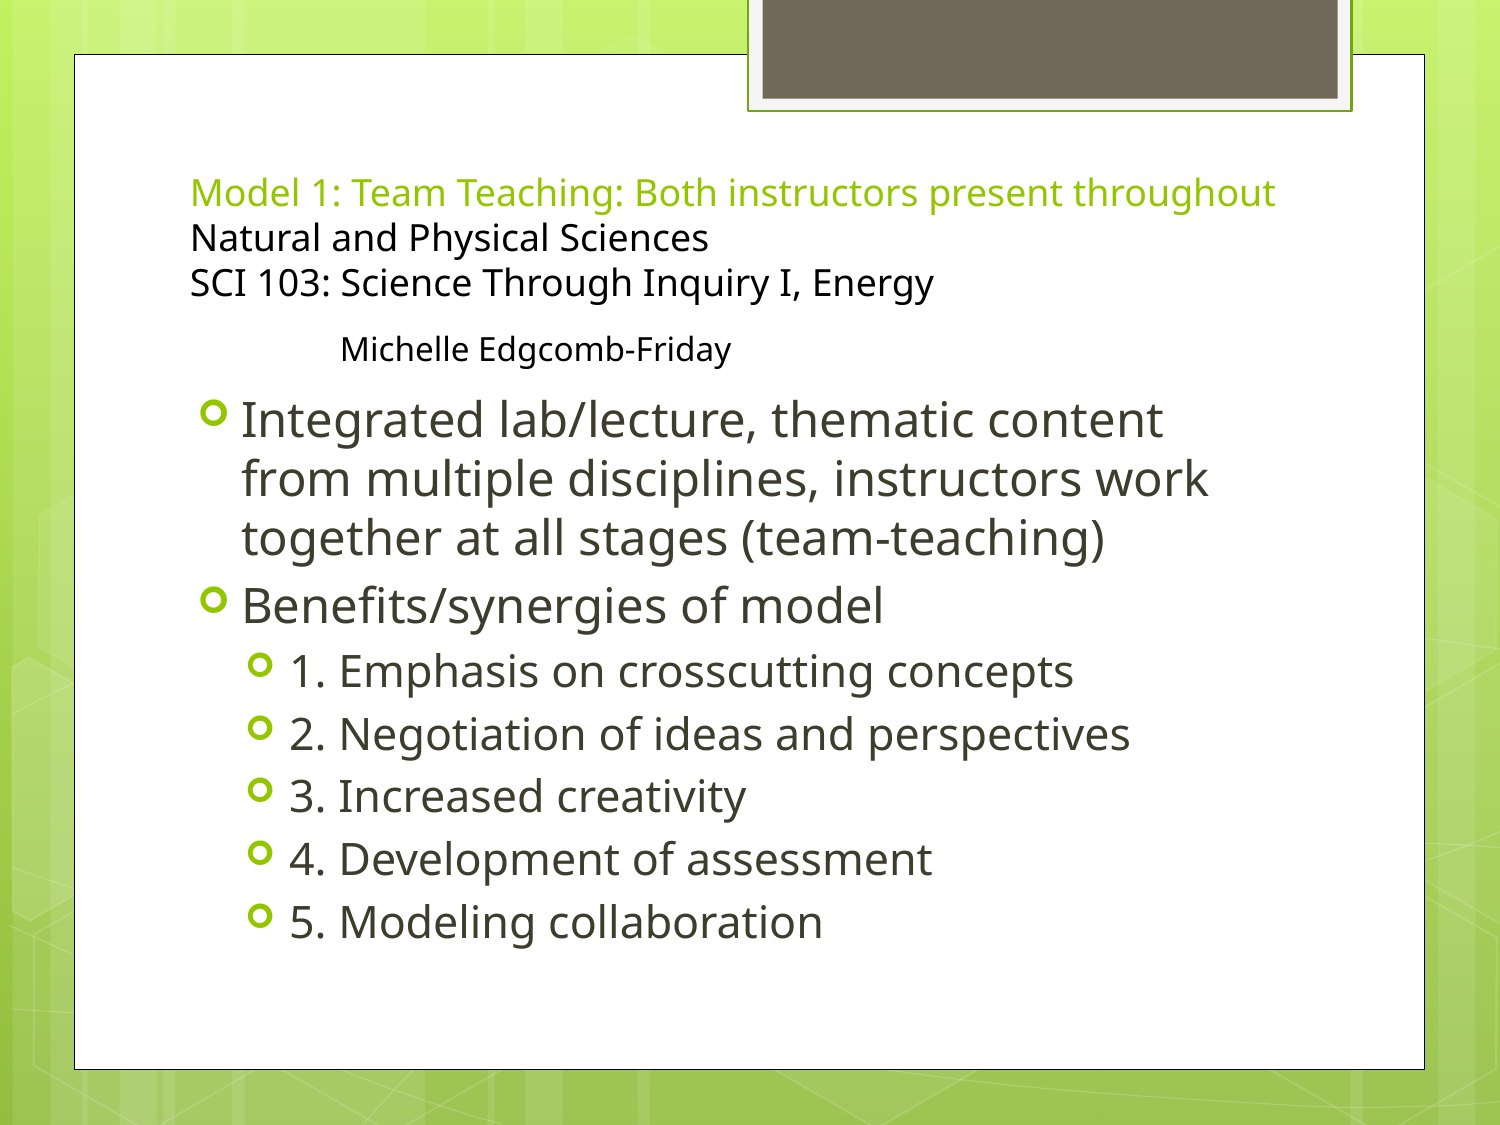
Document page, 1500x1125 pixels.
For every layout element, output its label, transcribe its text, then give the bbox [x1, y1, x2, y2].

title Model 1: Team Teaching: Both instructors present throughout Natural and Physical Sciences SCI 103: Science Through Inquiry I, Energy Michelle Edgcomb-Friday [174, 125, 1328, 382]
list Integrated lab/lecture, thematic content from multiple disciplines, instructors work together at all stages (team-teaching) Benefits/synergies of model 1. Emphasis on crosscutting concepts 2. Negotiation of ideas and perspectives 3. Increased creativity 4. Development of assessment 5. Modeling collaboration [171, 381, 1283, 957]
